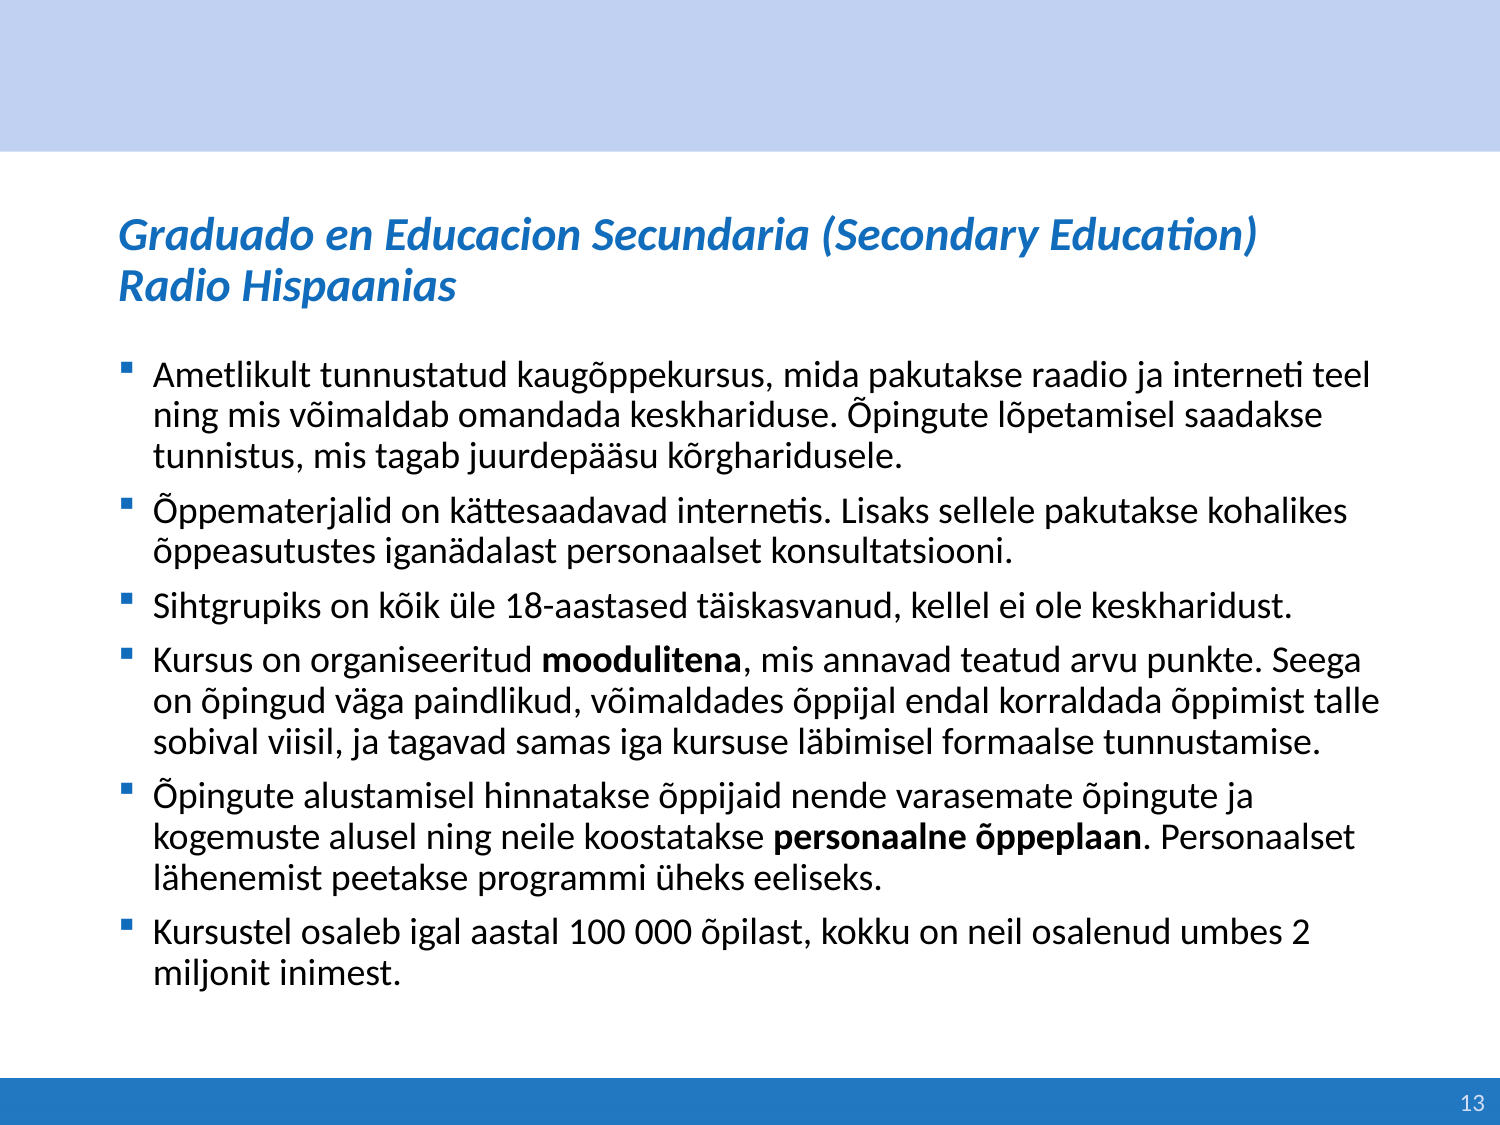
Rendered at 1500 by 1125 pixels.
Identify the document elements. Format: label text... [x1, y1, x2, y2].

list Ametlikult tunnustatud kaugõppekursus, mida pakutakse raadio ja interneti teel ning mis võimaldab omandada keskhariduse. Õpingute lõpetamisel saadakse tunnistus, mis tagab juurdepääsu kõrgharidusele. Õppematerjalid on kättesaadavad internetis. Lisaks sellele pakutakse kohalikes õppeasutustes iganädalast personaalset konsultatsiooni. Sihtgrupiks on kõik üle 18-aastased täiskasvanud, kellel ei ole keskharidust. Kursus on organiseeritud moodulitena, mis annavad teatud arvu punkte. Seega on õpingud väga paindlikud, võimaldades õppijal endal korraldada õppimist talle sobival viisil, ja tagavad samas iga kursuse läbimisel formaalse tunnustamise. Õpingute alustamisel hinnatakse õppijaid nende varasemate õpingute ja kogemuste alusel ning neile koostatakse personaalne õppeplaan. Personaalset lähenemist peetakse programmi üheks eeliseks. Kursustel osaleb igal aastal 100 000 õpilast, kokku on neil osalenud umbes 2 miljonit inimest. [103, 347, 1397, 1051]
picture [0, 1078, 1162, 1125]
title Graduado en Educacion Secundaria (Secondary Education) Radio Hispaanias [103, 201, 1397, 320]
slide_number 13 [1162, 1078, 1500, 1125]
